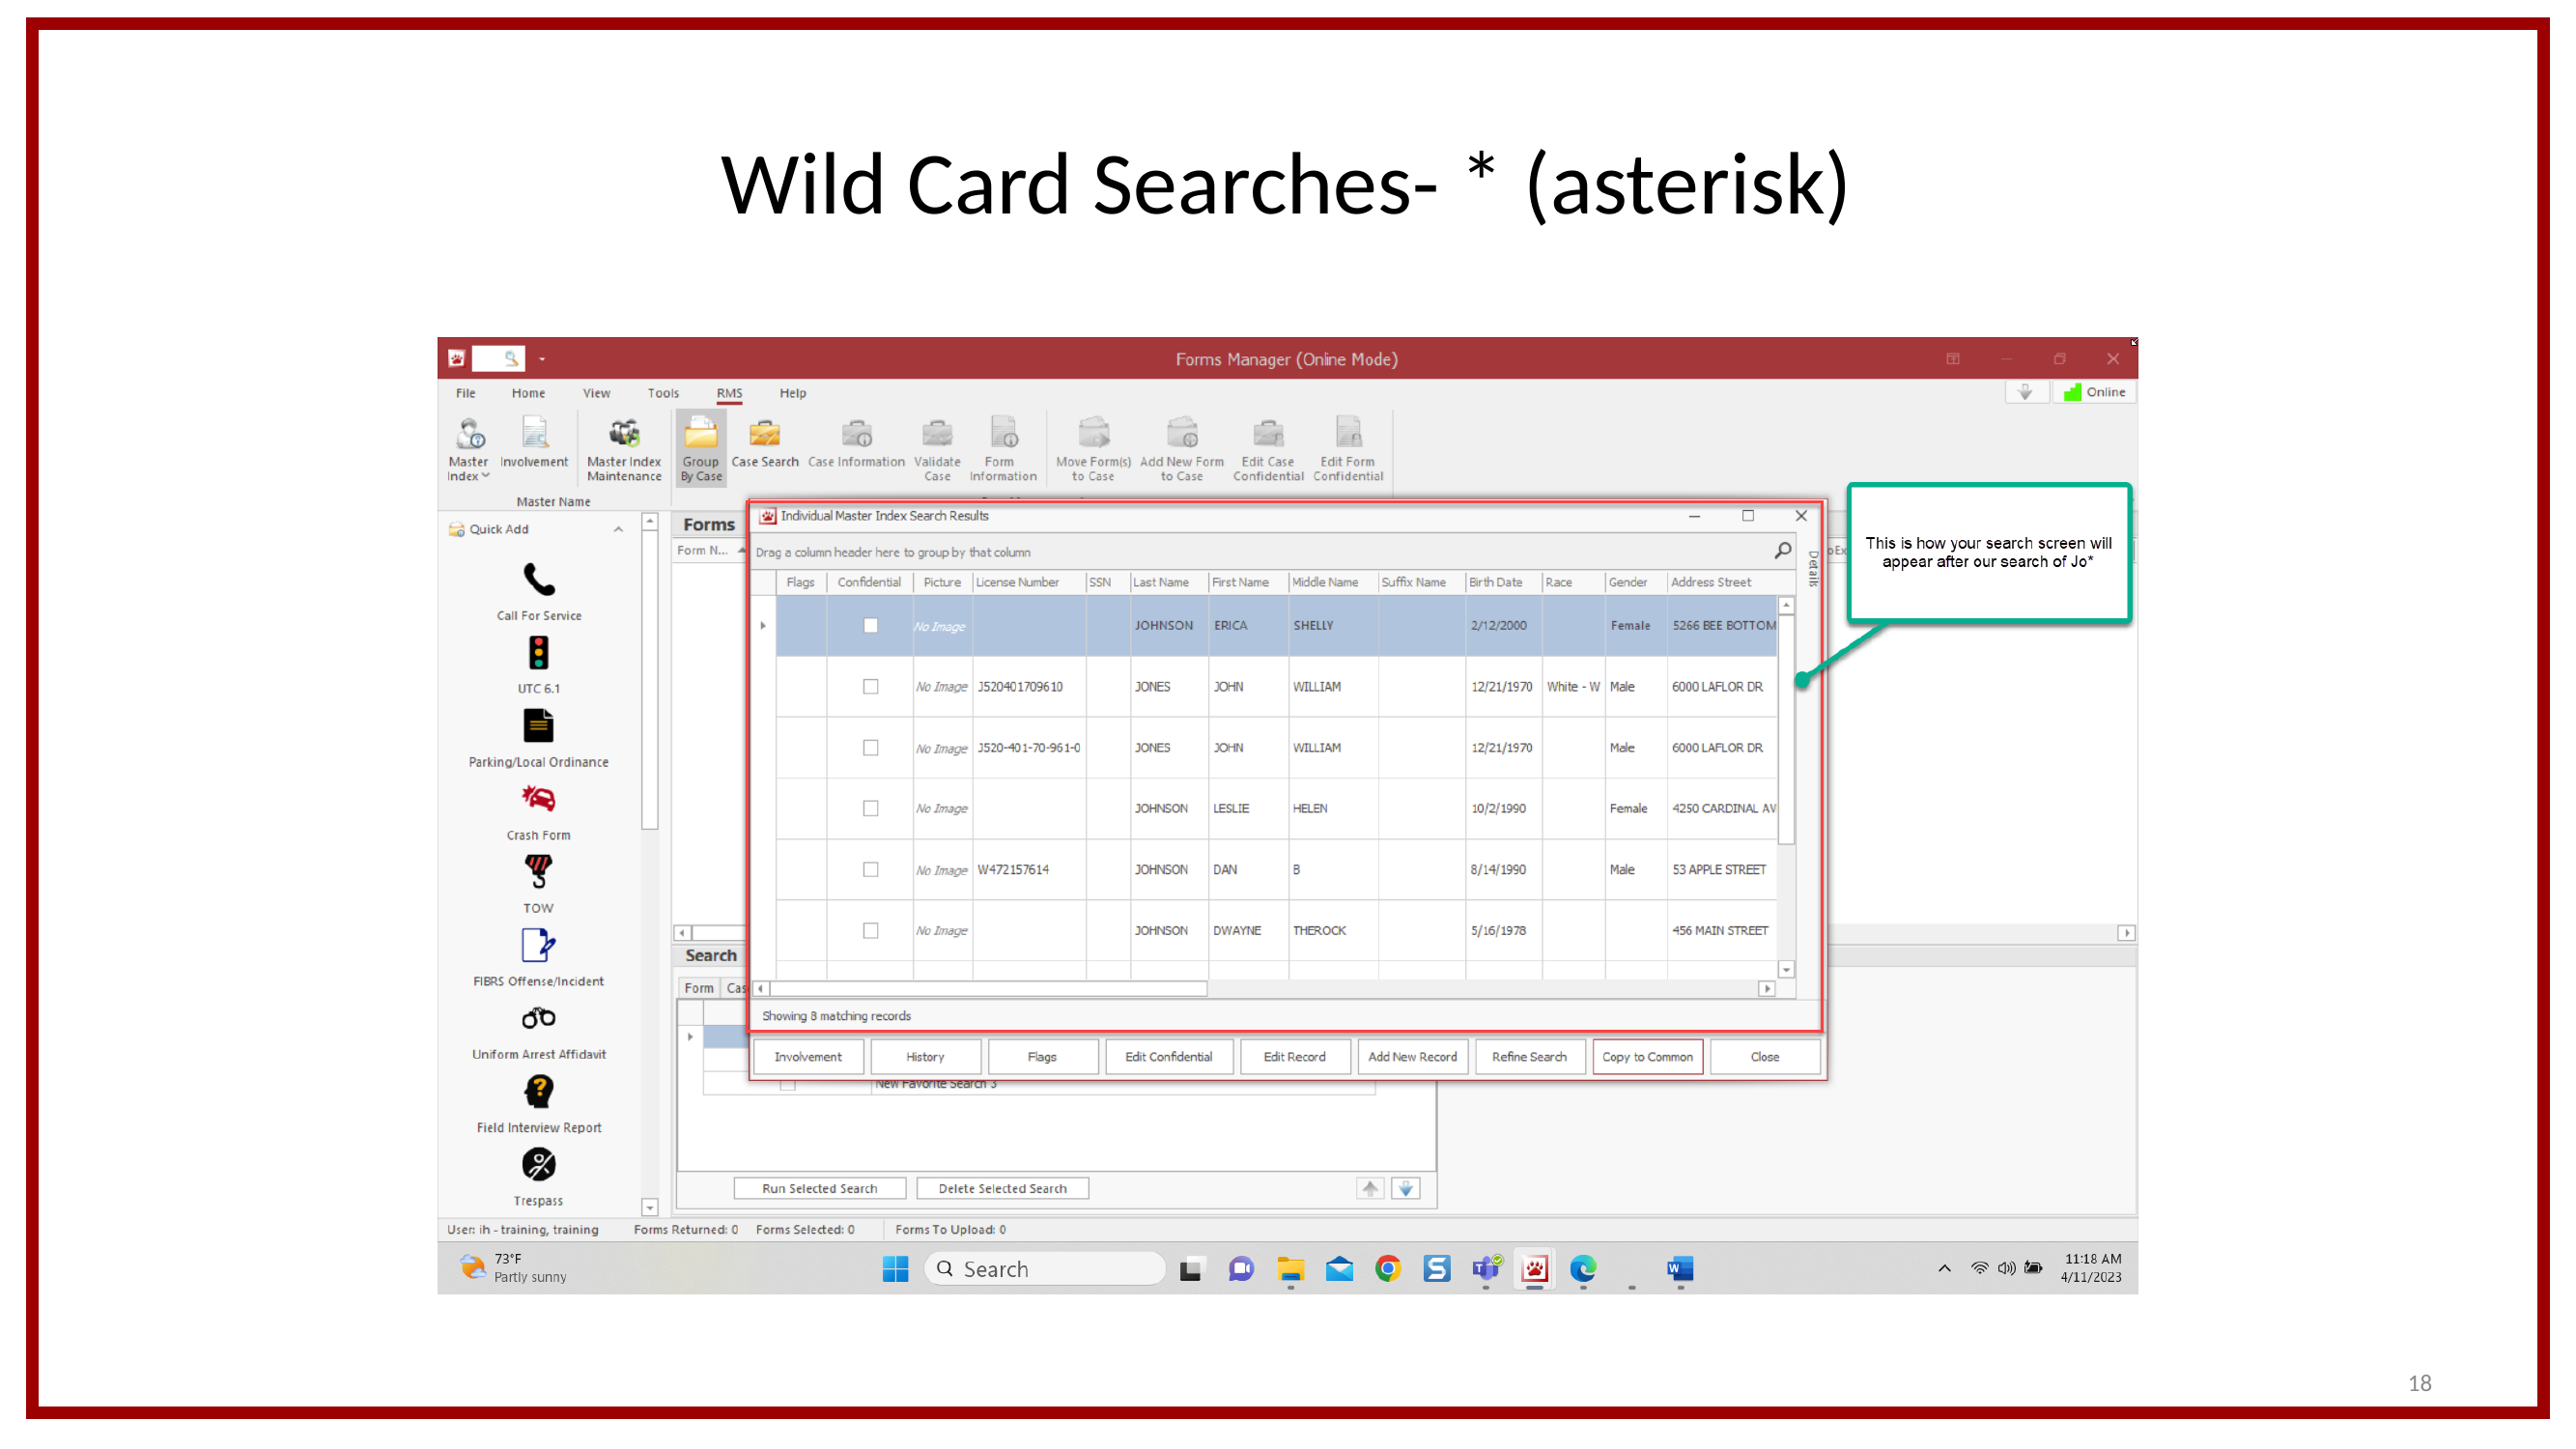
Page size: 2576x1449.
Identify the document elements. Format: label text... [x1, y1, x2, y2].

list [438, 337, 2138, 1295]
slide_number 18 [1846, 1414, 2448, 1421]
text_box [30, 22, 2545, 1414]
